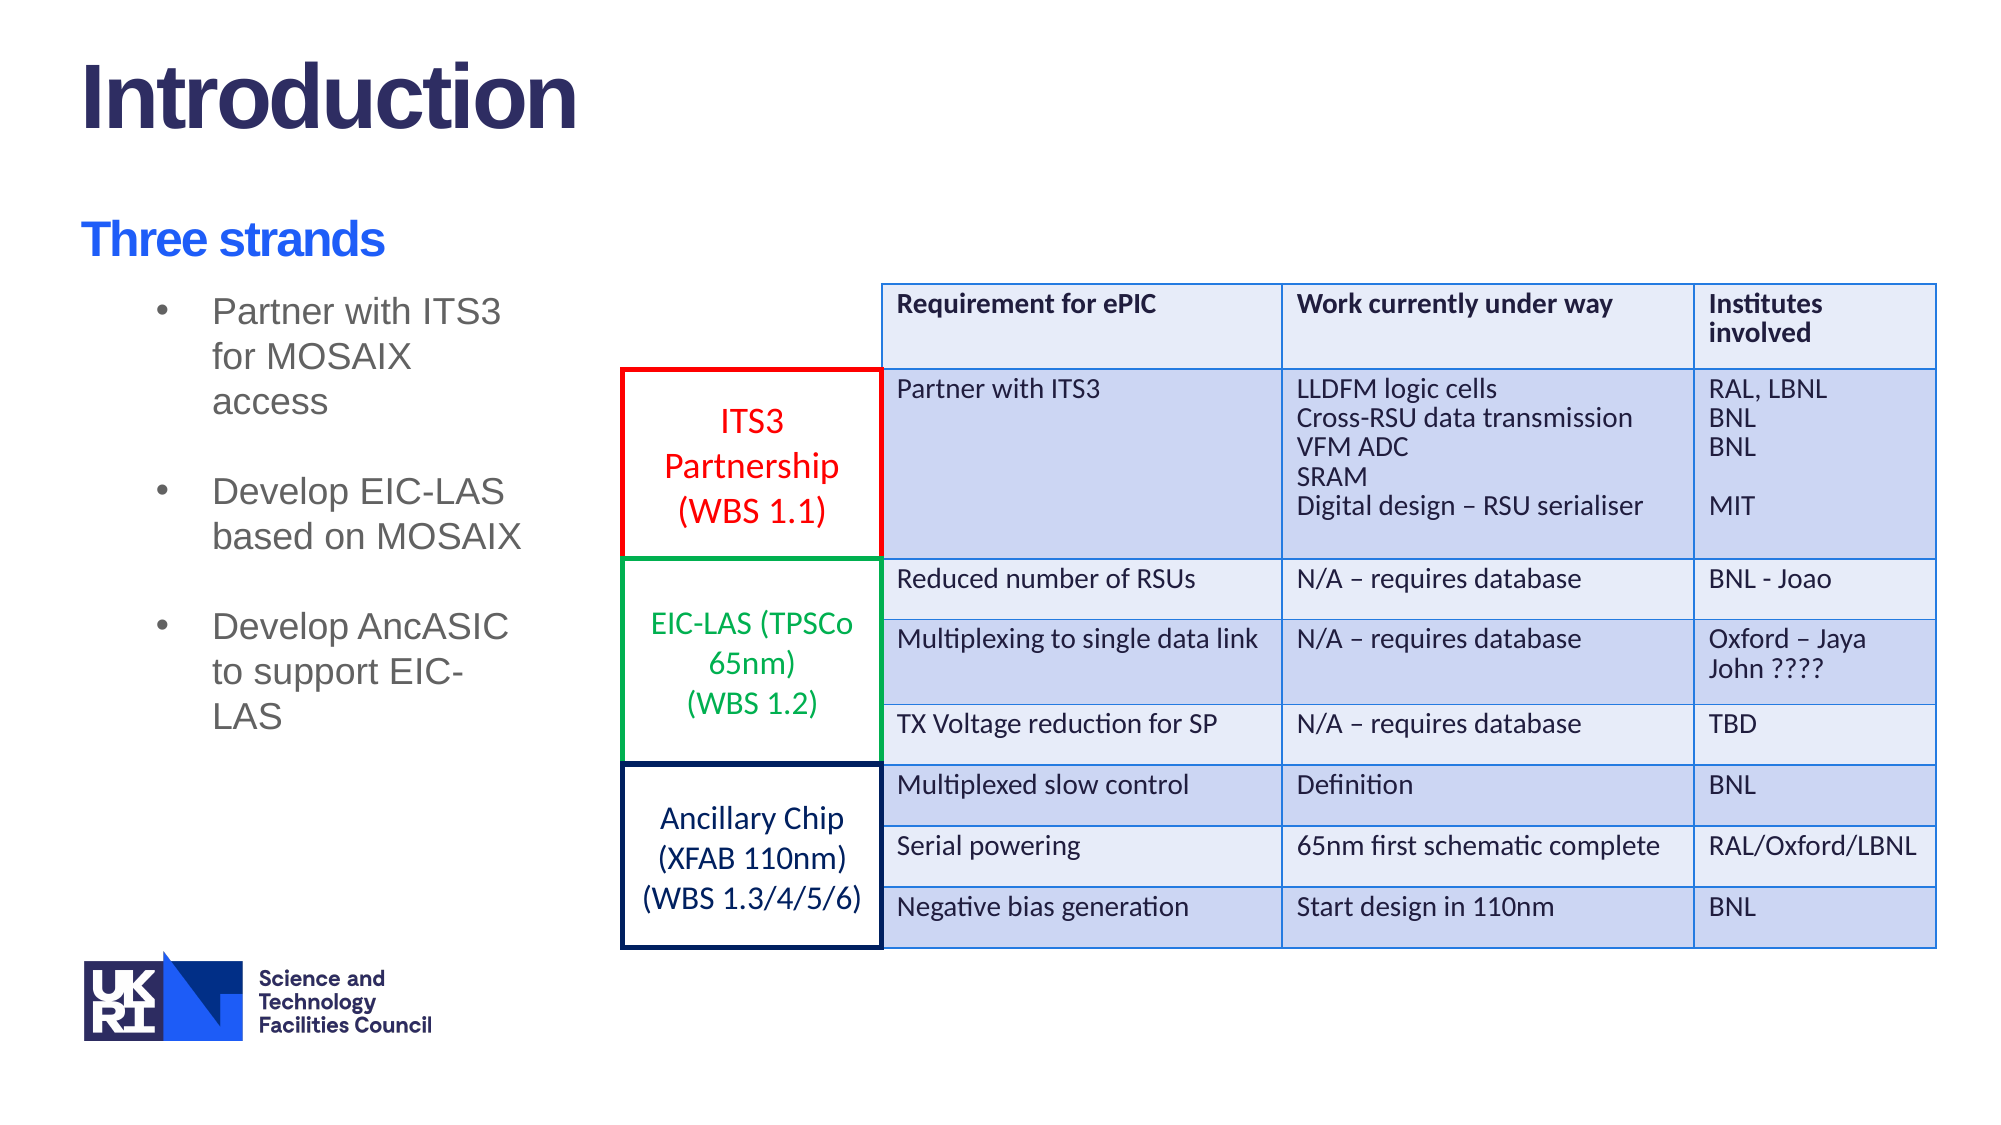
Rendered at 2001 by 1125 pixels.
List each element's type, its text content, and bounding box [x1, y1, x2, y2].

text_box Three strands Partner with ITS3 for MOSAIX access Develop EIC-LAS based on MOSAIX Develop AncASIC to support EIC-LAS [66, 198, 544, 790]
table_cell BNL - Joao [1695, 560, 1935, 619]
table_cell N/A – requires database [1283, 705, 1693, 764]
table_cell Multiplexed slow control [883, 766, 1281, 825]
table_cell RAL/Oxford/LBNL [1695, 827, 1935, 886]
table_cell Negative bias generation [883, 888, 1281, 947]
table_cell BNL [1695, 766, 1935, 825]
table_cell BNL [1695, 888, 1935, 947]
table_cell LLDFM logic cells Cross-RSU data transmission VFM ADC SRAM Digital design – RSU serialiser [1283, 370, 1693, 558]
table_header Requirement for ePIC [883, 285, 1281, 368]
table_cell Start design in 110nm [1283, 888, 1693, 947]
table_cell Reduced number of RSUs [883, 560, 1281, 619]
table_cell N/A – requires database [1283, 560, 1693, 619]
table_cell N/A – requires database [1283, 620, 1693, 704]
table_cell Serial powering [883, 827, 1281, 886]
table_cell Partner with ITS3 [883, 370, 1281, 558]
text_box Ancillary Chip (XFAB 110nm) (WBS 1.3/4/5/6) [622, 763, 883, 949]
text_box Introduction [66, 29, 1983, 155]
table_cell Multiplexing to single data link [883, 620, 1281, 704]
table_cell TX Voltage reduction for SP [883, 705, 1281, 764]
table_cell TBD [1695, 705, 1935, 764]
table_header Institutes involved [1695, 285, 1935, 368]
table_header Work currently under way [1283, 285, 1693, 368]
picture [84, 951, 431, 1041]
table_cell Definition [1283, 766, 1693, 825]
text_box ITS3 Partnership (WBS 1.1) [622, 369, 883, 557]
table_cell RAL, LBNL BNL BNL MIT [1695, 370, 1935, 558]
table_cell 65nm first schematic complete [1283, 827, 1693, 886]
text_box EIC-LAS (TPSCo 65nm) (WBS 1.2) [622, 557, 883, 763]
table_cell Oxford – Jaya John ???? [1695, 620, 1935, 704]
